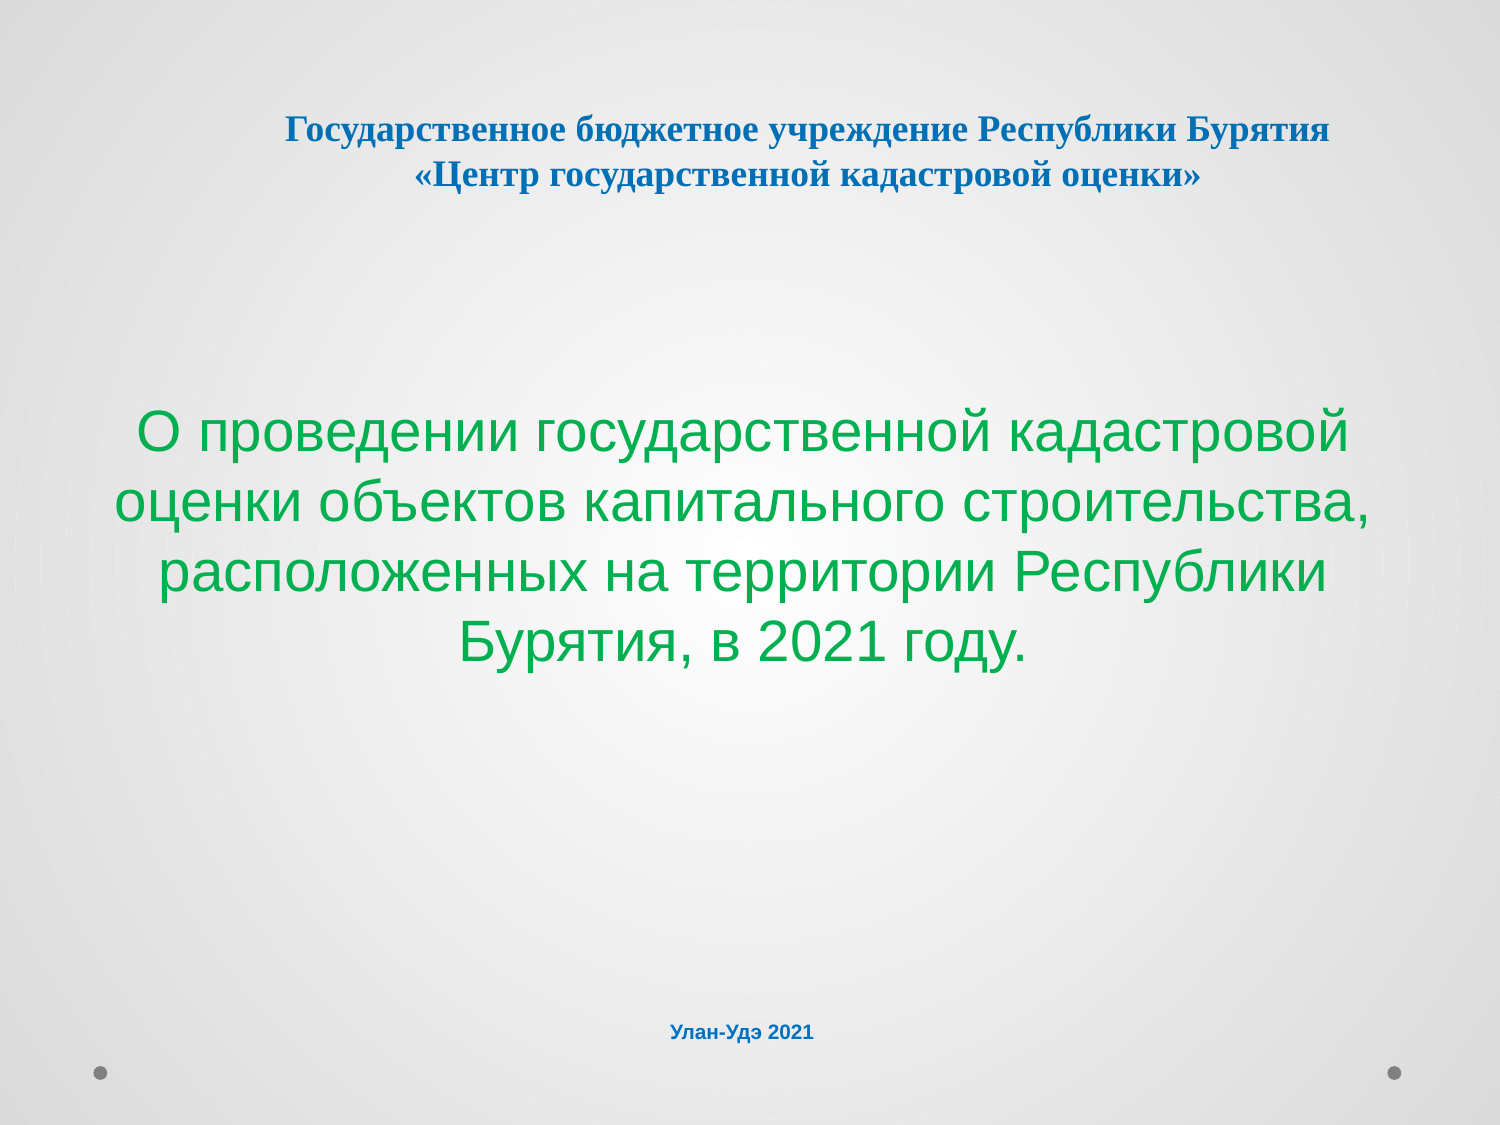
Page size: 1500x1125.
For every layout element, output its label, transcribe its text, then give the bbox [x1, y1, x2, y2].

text_box Улан-Удэ 2021 [655, 1011, 916, 1052]
text_box О проведении государственной кадастровой оценки объектов капитального строительства, расположенных на территории Республики Бурятия, в 2021 году. [64, 355, 1423, 711]
text_box Государственное бюджетное учреждение Республики Бурятия «Центр государственной кадастровой оценки» [88, 71, 1500, 226]
